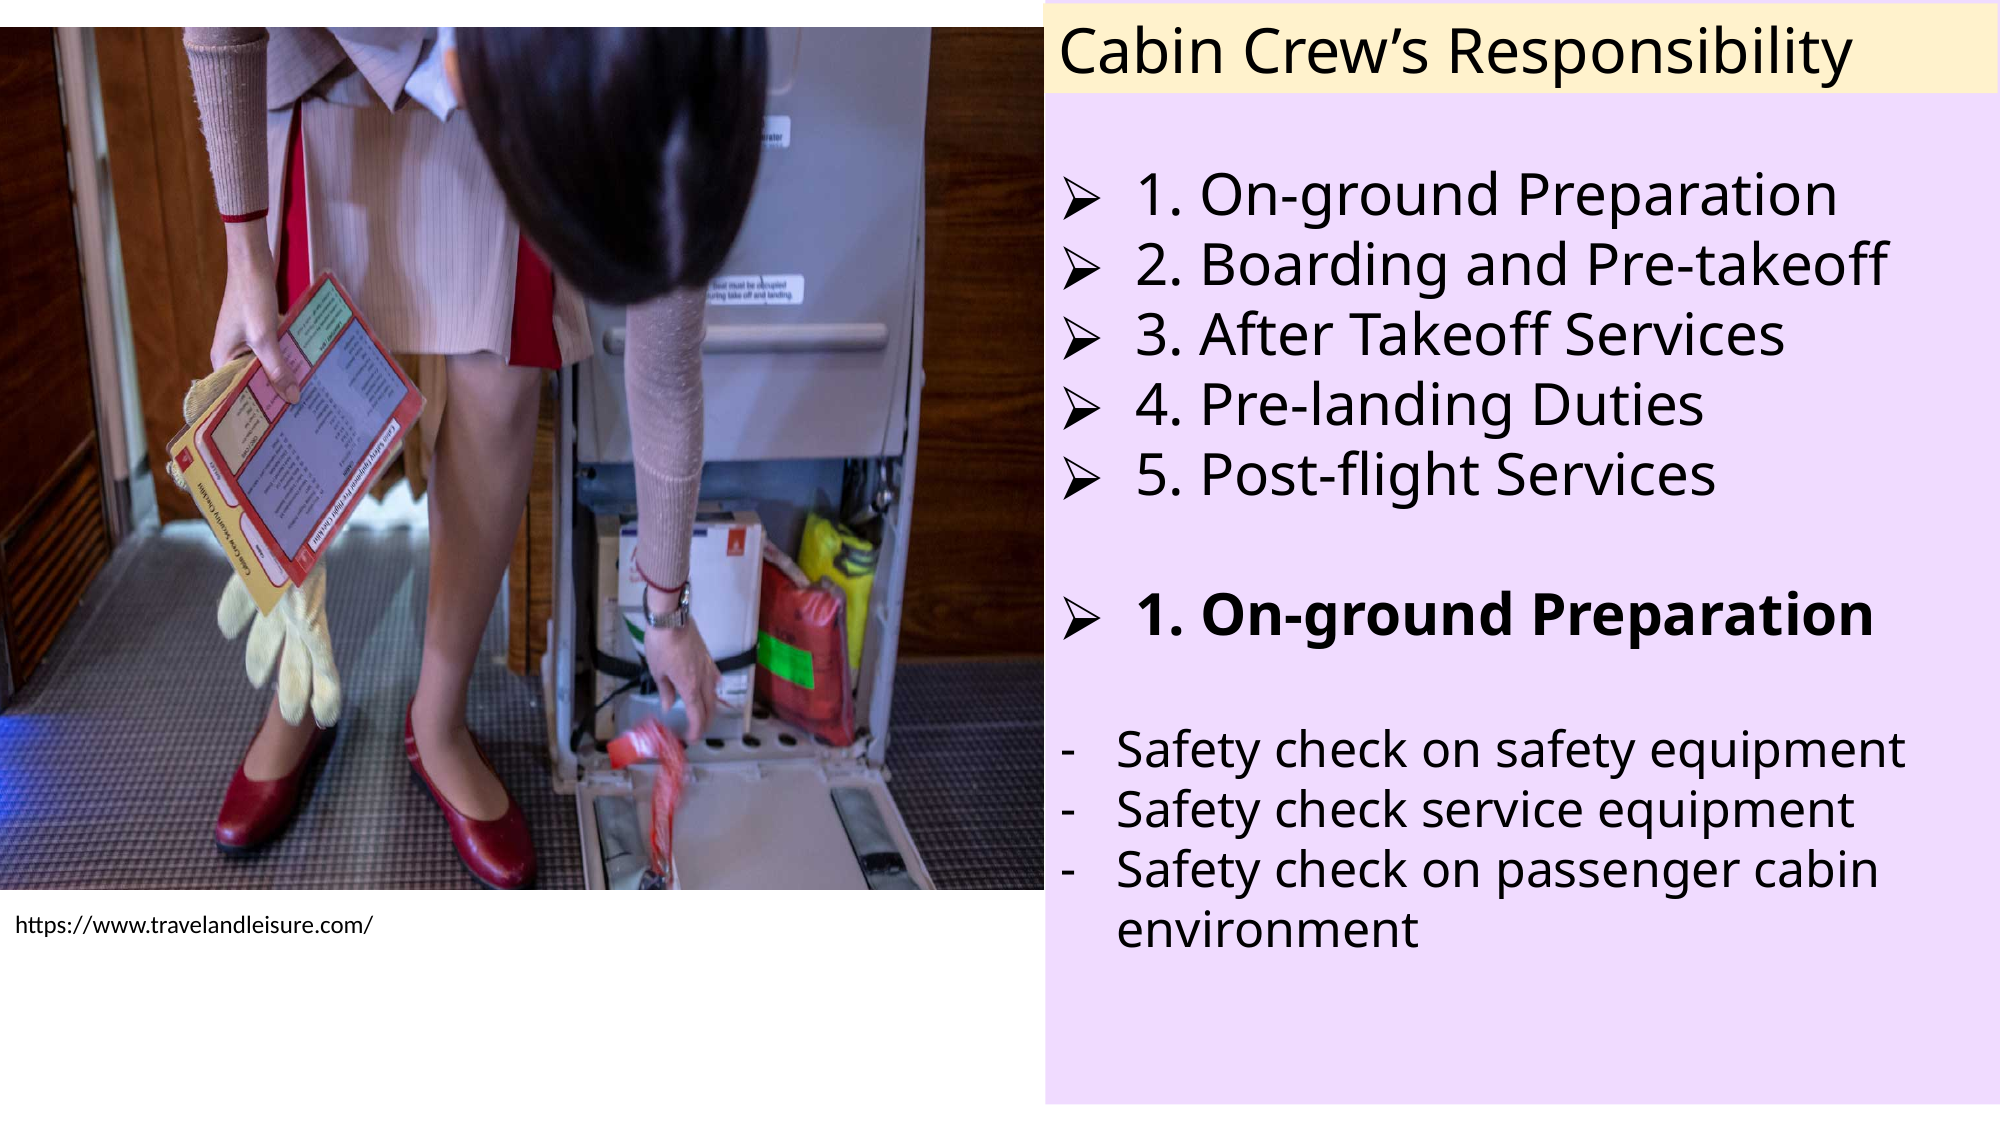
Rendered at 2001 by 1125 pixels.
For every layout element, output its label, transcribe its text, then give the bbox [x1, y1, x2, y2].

picture [0, 27, 1044, 890]
text_box 1. On-ground Preparation 2. Boarding and Pre-takeoff 3. After Takeoff Services 4. Pre-landing Duties 5. Post-flight Services 1. On-ground Preparation Safety check on safety equipment Safety check service equipment Safety check on passenger cabin environment [1045, 0, 2000, 1105]
text_box Cabin Crew’s Responsibility [1043, 3, 1998, 94]
text_box https://www.travelandleisure.com/ [0, 901, 620, 947]
